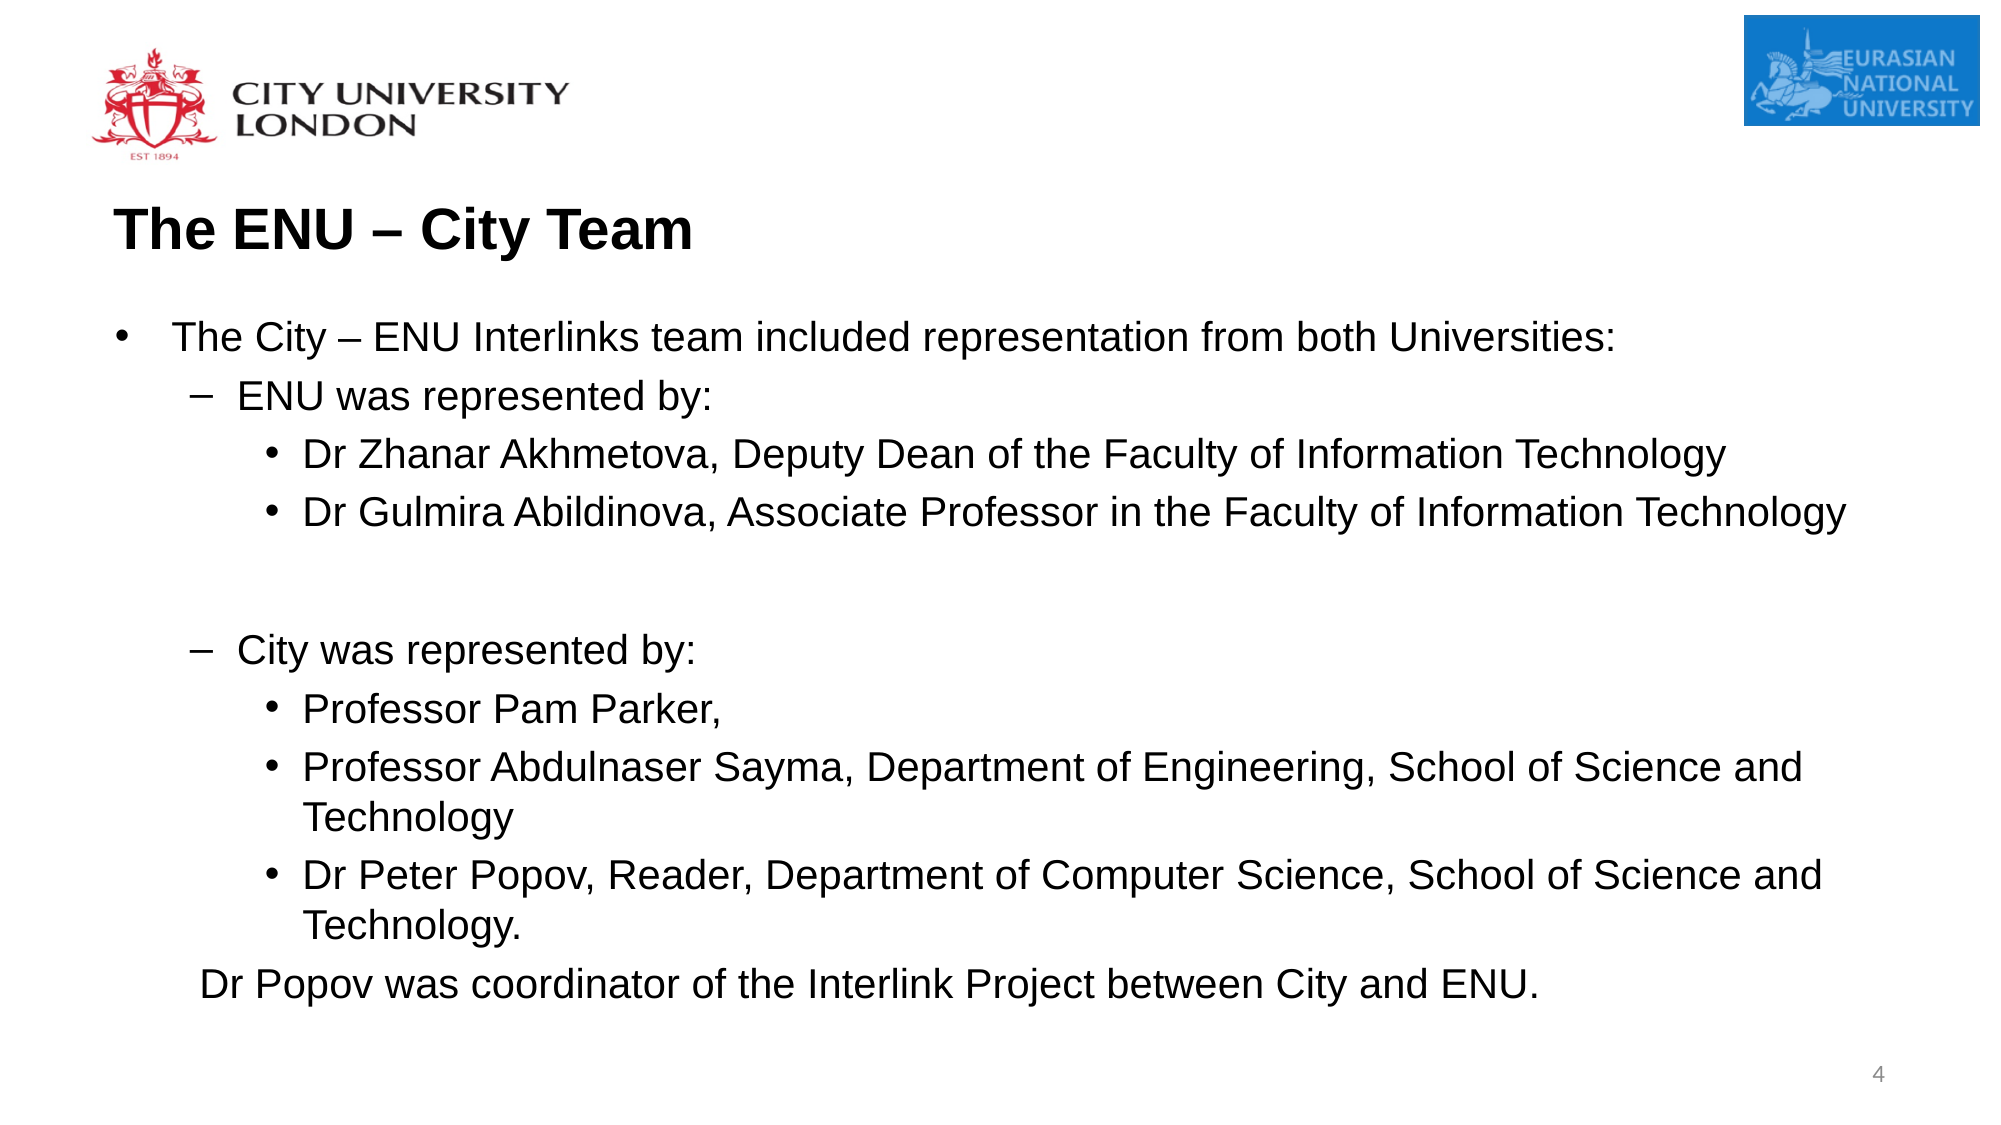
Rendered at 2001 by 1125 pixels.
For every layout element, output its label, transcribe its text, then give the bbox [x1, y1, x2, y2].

slide_number 4 [1433, 1042, 1900, 1103]
title The ENU – City Team [98, 149, 1898, 303]
picture [86, 42, 575, 165]
picture [1744, 15, 1981, 126]
list The City – ENU Interlinks team included representation from both Universities: ENU was represented by: Dr Zhanar Akhmetova, Deputy Dean of the Faculty of Information Technology Dr Gulmira Abildinova, Associate Professor in the Faculty of Information Technology City was represented by: Professor Pam Parker, Professor Abdulnaser Sayma, Department of Engineering, School of Science and Technology Dr Peter Popov, Reader, Department of Computer Science, School of Science and Technology. Dr Popov was coordinator of the Interlink Project between City and ENU. [99, 302, 1900, 1035]
